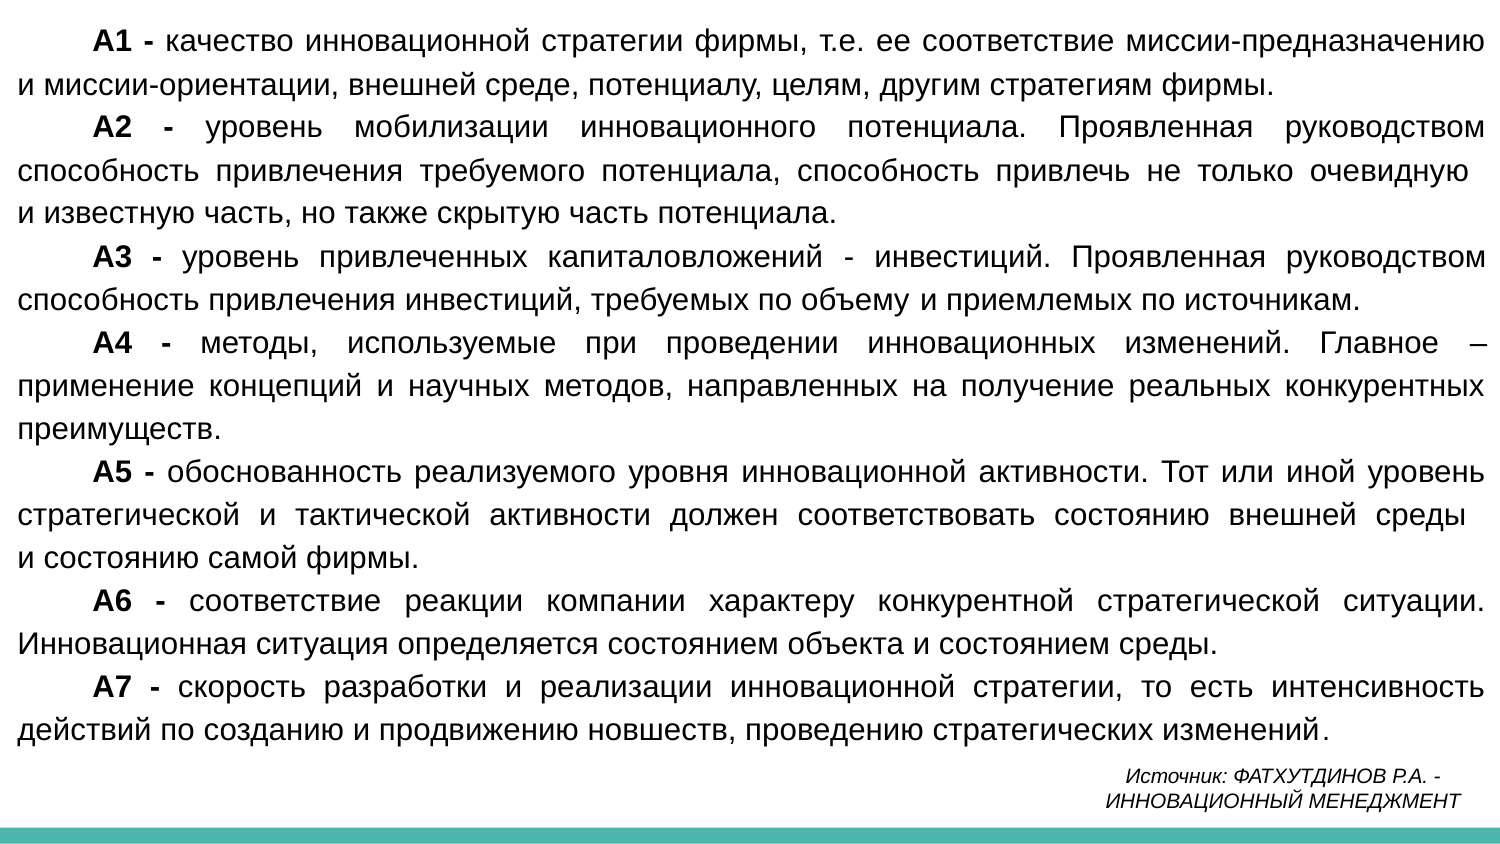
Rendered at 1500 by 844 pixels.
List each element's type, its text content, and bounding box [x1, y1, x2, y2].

list А1 - качество инновационной стратегии фирмы, т.е. ее соответствие миссии-предназначению и миссии-ориентации, внешней среде, потенциалу, целям, другим стратегиям фирмы. А2 - уровень мобилизации инновационного потенциала. Проявленная руководством способность привлечения требуемого потенциала, способность привлечь не только очевидную и известную часть, но также скрытую часть потенциала. А3 - уровень привлеченных капиталовложений - инвестиций. Проявленная руководством способность привлечения инвестиций, требуемых по объему и приемлемых по источникам. А4 - методы, используемые при проведении инновационных изменений. Главное – применение концепций и научных методов, направленных на получение реальных конкурентных преимуществ. А5 - обоснованность реализуемого уровня инновационной активности. Тот или иной уровень стратегической и тактической активности должен соответствовать состоянию внешней среды и состоянию самой фирмы. А6 - соответствие реакции компании характеру конкурентной стратегической ситуации. Инновационная ситуация определяется состоянием объекта и состоянием среды. А7 - скорость разработки и реализации инновационной стратегии, то есть интенсивность действий по созданию и продвижению новшеств, проведению стратегических изменений. [2, 0, 1500, 834]
text_box Источник: ФАТХУТДИНОВ Р.А. - ИННОВАЦИОННЫЙ МЕНЕДЖМЕНТ [1066, 755, 1500, 821]
